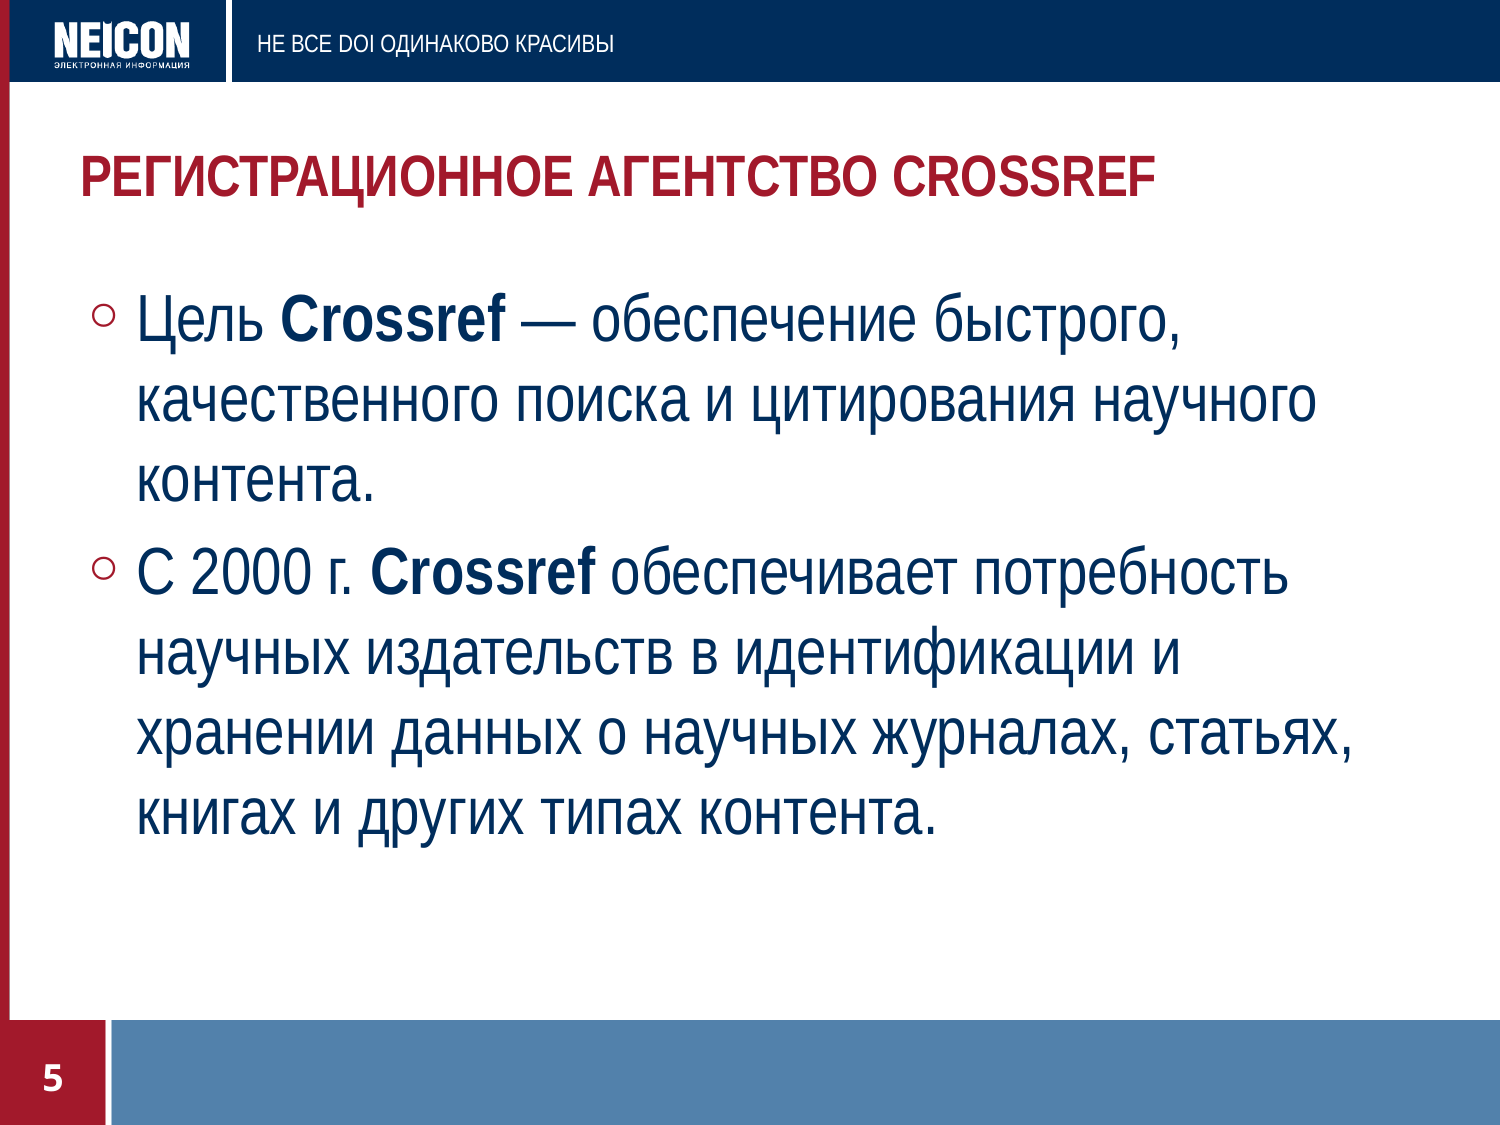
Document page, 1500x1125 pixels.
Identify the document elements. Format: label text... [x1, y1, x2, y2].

picture [0, 0, 1500, 1125]
title Регистрационное агентство Crossref [64, 101, 1447, 244]
list Цель Crossref — обеспечение быстрого, качественного поиска и цитирования научного контента. С 2000 г. Crossref обеспечивает потребность научных издательств в идентификации и хранении данных о научных журналах, статьях, книгах и других типах контента. [64, 267, 1447, 976]
slide_number 5 [5, 1046, 101, 1099]
